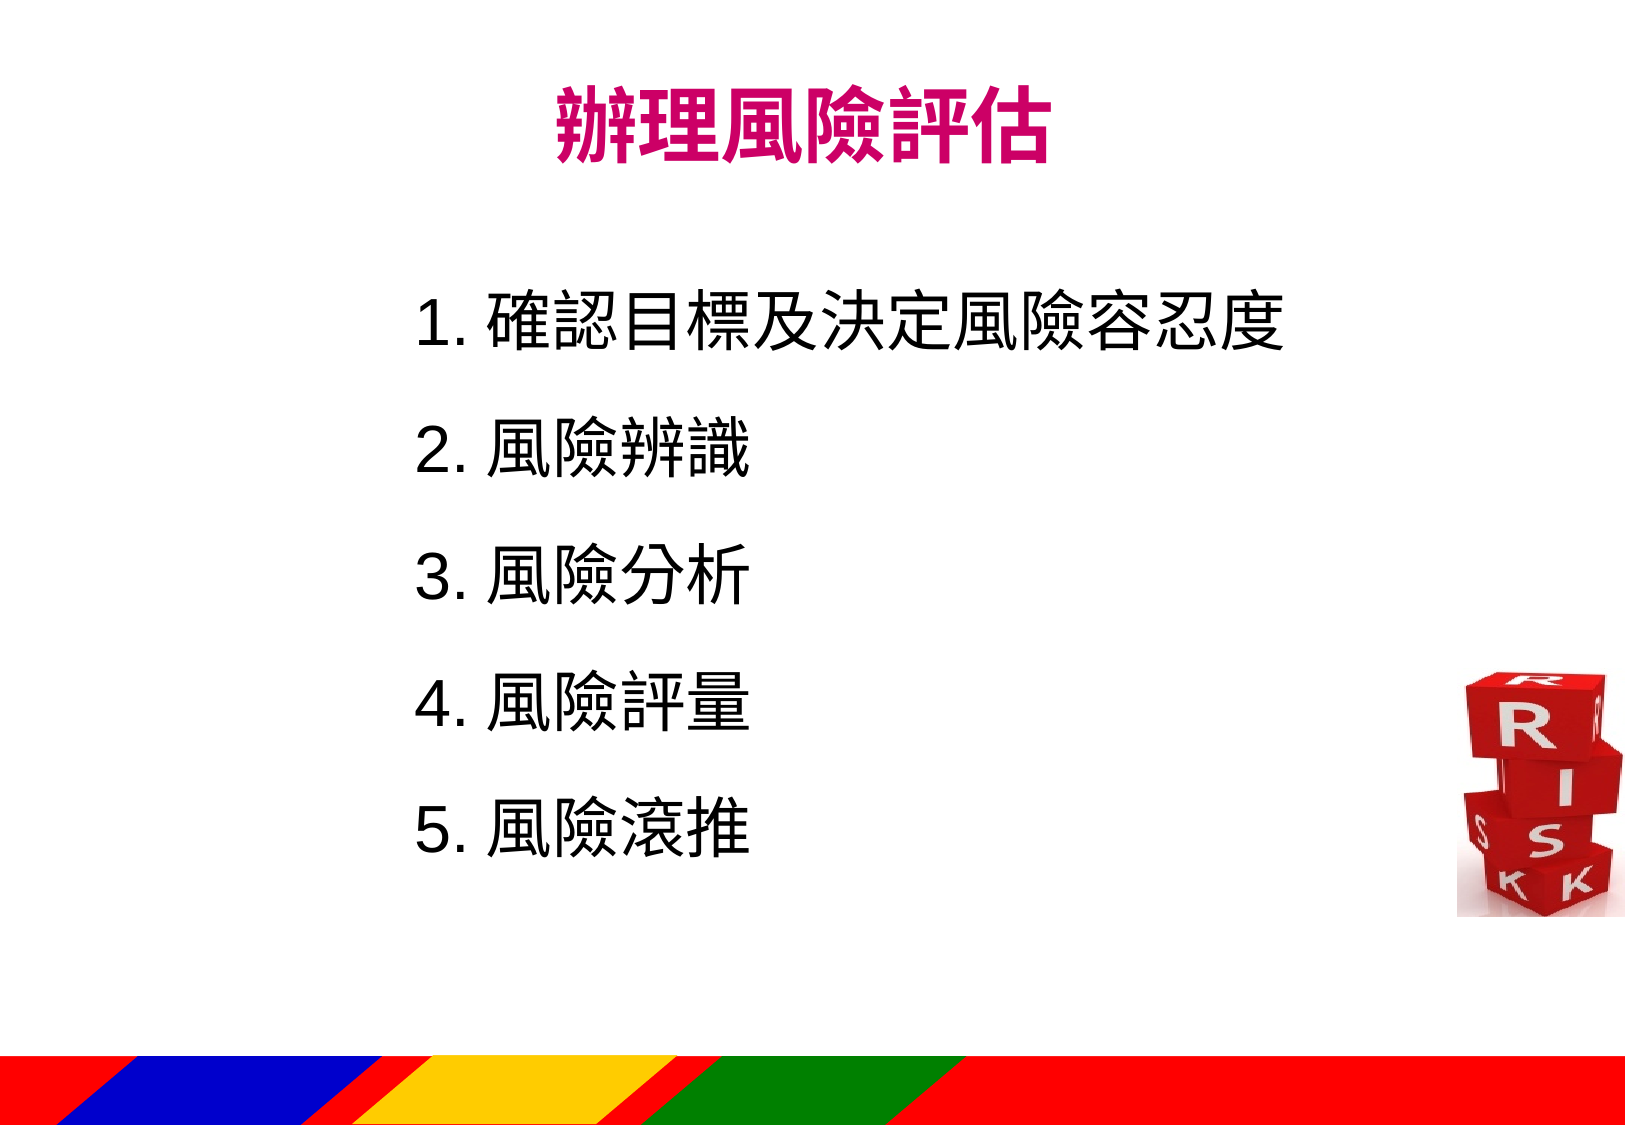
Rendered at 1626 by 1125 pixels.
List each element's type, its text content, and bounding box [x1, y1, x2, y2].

picture [1457, 668, 1625, 917]
slide_number 29 [1245, 1023, 1625, 1099]
list 1.確認目標及決定風險容忍度 2.風險辨識 3.風險分析 4.風險評量 5.風險滾推 [399, 231, 1333, 917]
title 辦理風險評估 [32, 54, 1576, 193]
